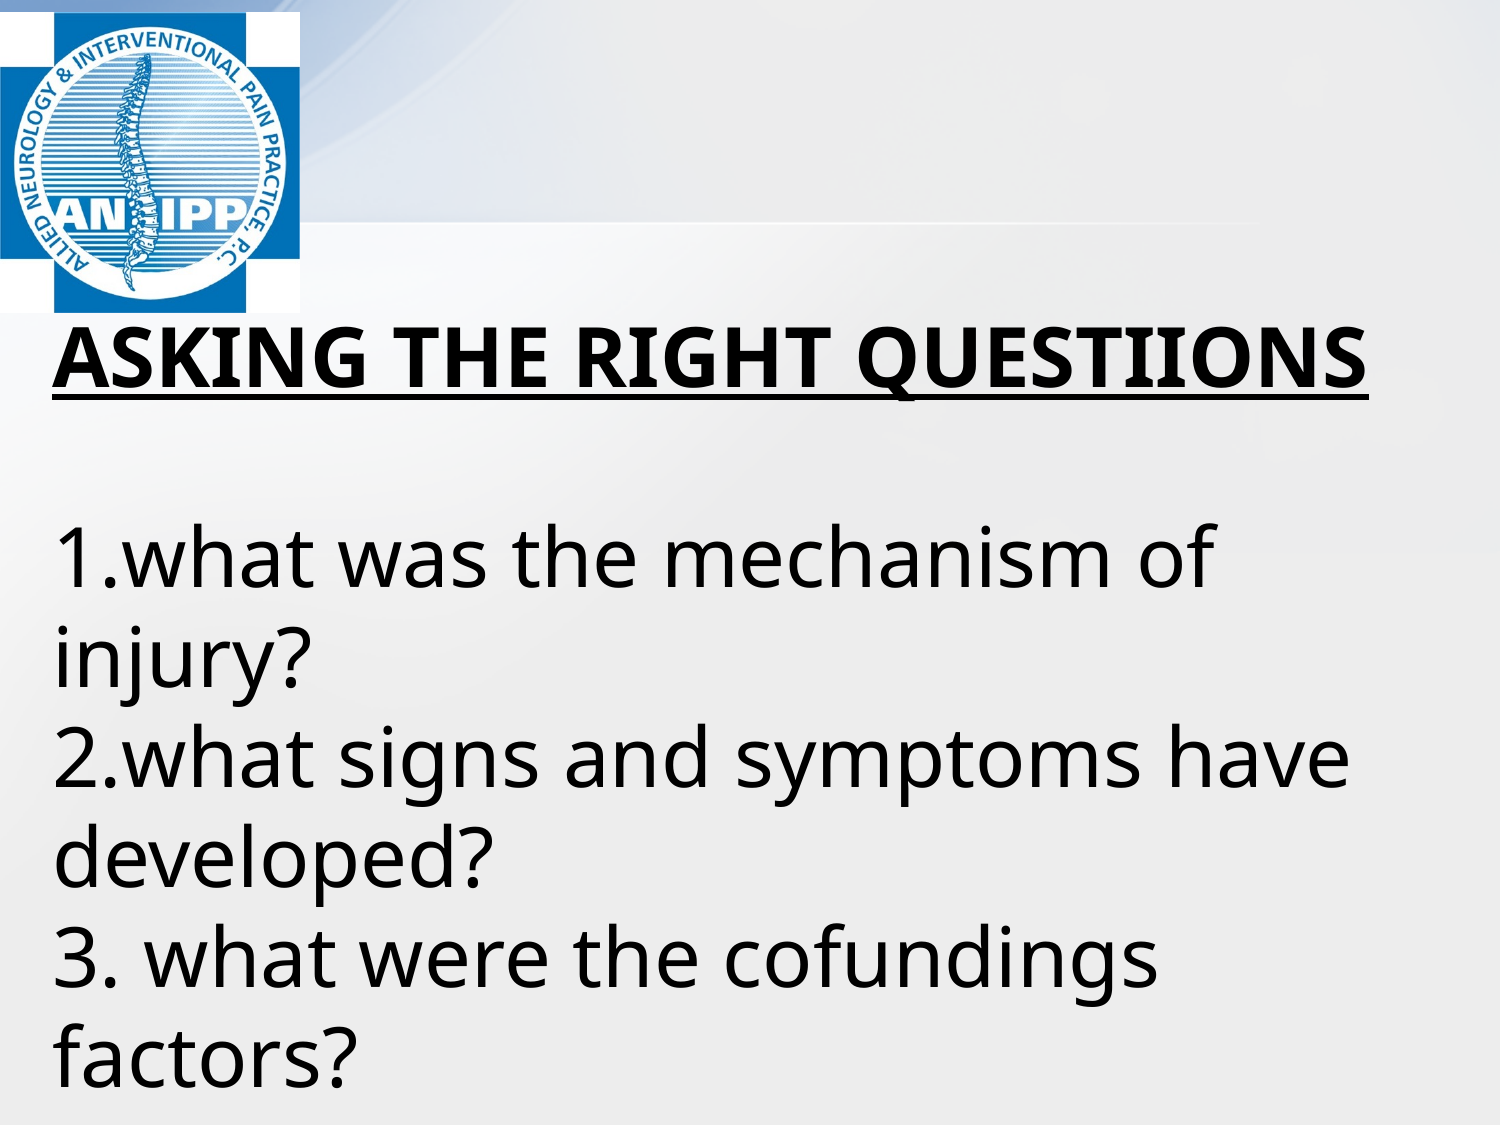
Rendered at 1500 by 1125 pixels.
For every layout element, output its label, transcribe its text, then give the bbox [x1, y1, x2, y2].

title ASKING THE RIGHT QUESTIIONS 1.what was the mechanism of injury? 2.what signs and symptoms have developed? 3. what were the cofundings factors? [37, 349, 1413, 1112]
picture [0, 0, 1500, 1125]
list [0, 11, 301, 313]
